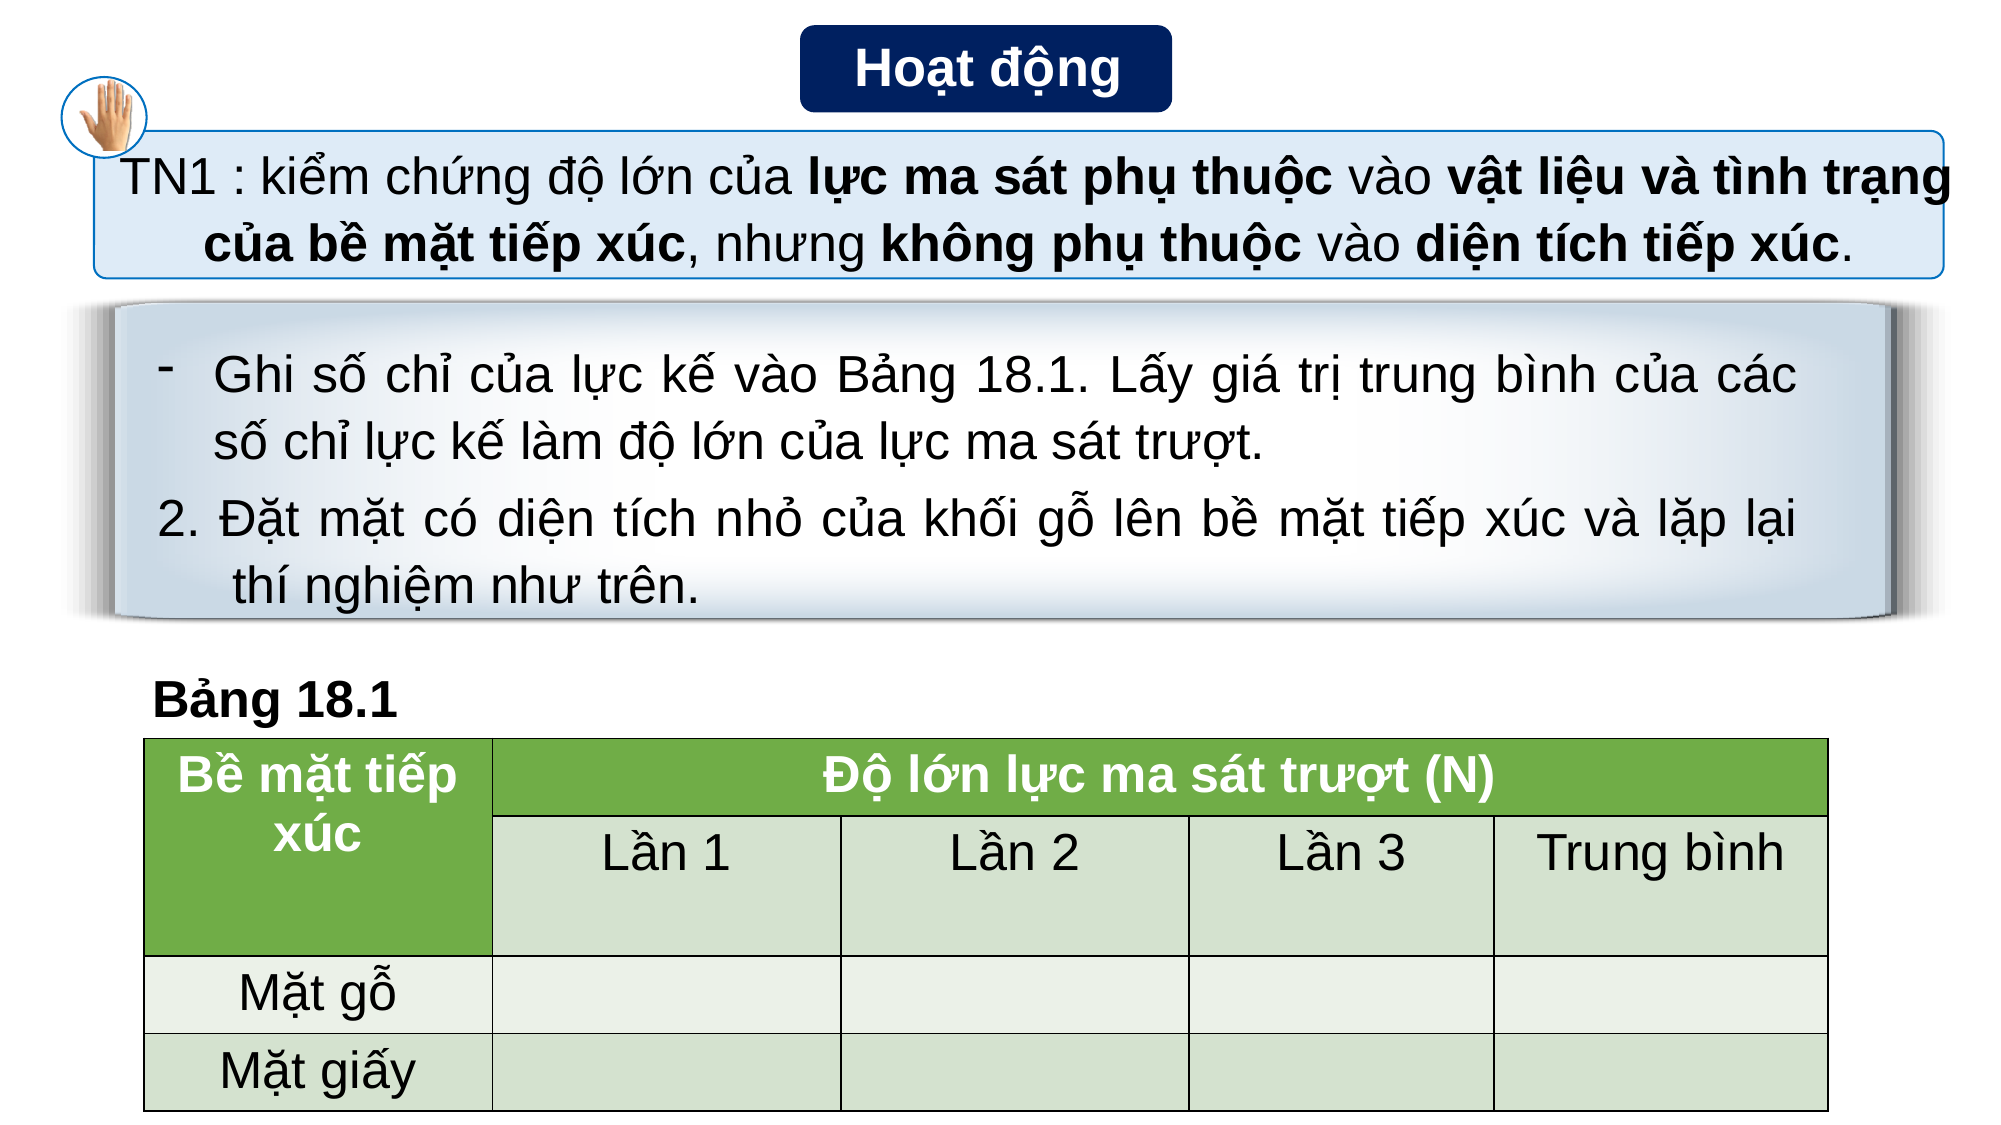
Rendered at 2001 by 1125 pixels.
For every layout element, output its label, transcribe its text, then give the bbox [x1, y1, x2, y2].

text_box [92, 158, 103, 279]
table_cell [842, 1034, 1188, 1110]
table_cell Mặt giấy [145, 1034, 492, 1110]
table_cell [1495, 957, 1827, 1033]
table_cell [493, 1034, 840, 1110]
text_box Bảng 18.1 [0, 658, 550, 736]
table_header Độ lớn lực ma sát trượt (N) [493, 739, 1827, 815]
table_cell [842, 957, 1188, 1033]
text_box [799, 25, 1173, 113]
table_cell Mặt gỗ [145, 957, 492, 1033]
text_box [61, 76, 147, 158]
table_cell Lần 1 [493, 817, 840, 955]
table_cell Lần 3 [1190, 817, 1493, 955]
picture [61, 296, 1951, 625]
table_cell [493, 957, 840, 1033]
table_cell [1190, 1034, 1493, 1110]
table_cell Trung bình [1495, 817, 1827, 955]
table_cell [1495, 1034, 1827, 1110]
table_cell Lần 2 [842, 817, 1188, 955]
text_box TN1 : kiểm chứng độ lớn của lực ma sát phụ thuộc vào vật liệu và tình trạng của bề mặt tiếp xúc, nhưng không phụ thuộc vào diện tích tiếp xúc. [103, 130, 1970, 280]
table_cell [1190, 957, 1493, 1033]
table_header Bề mặt tiếp xúc [145, 739, 492, 955]
